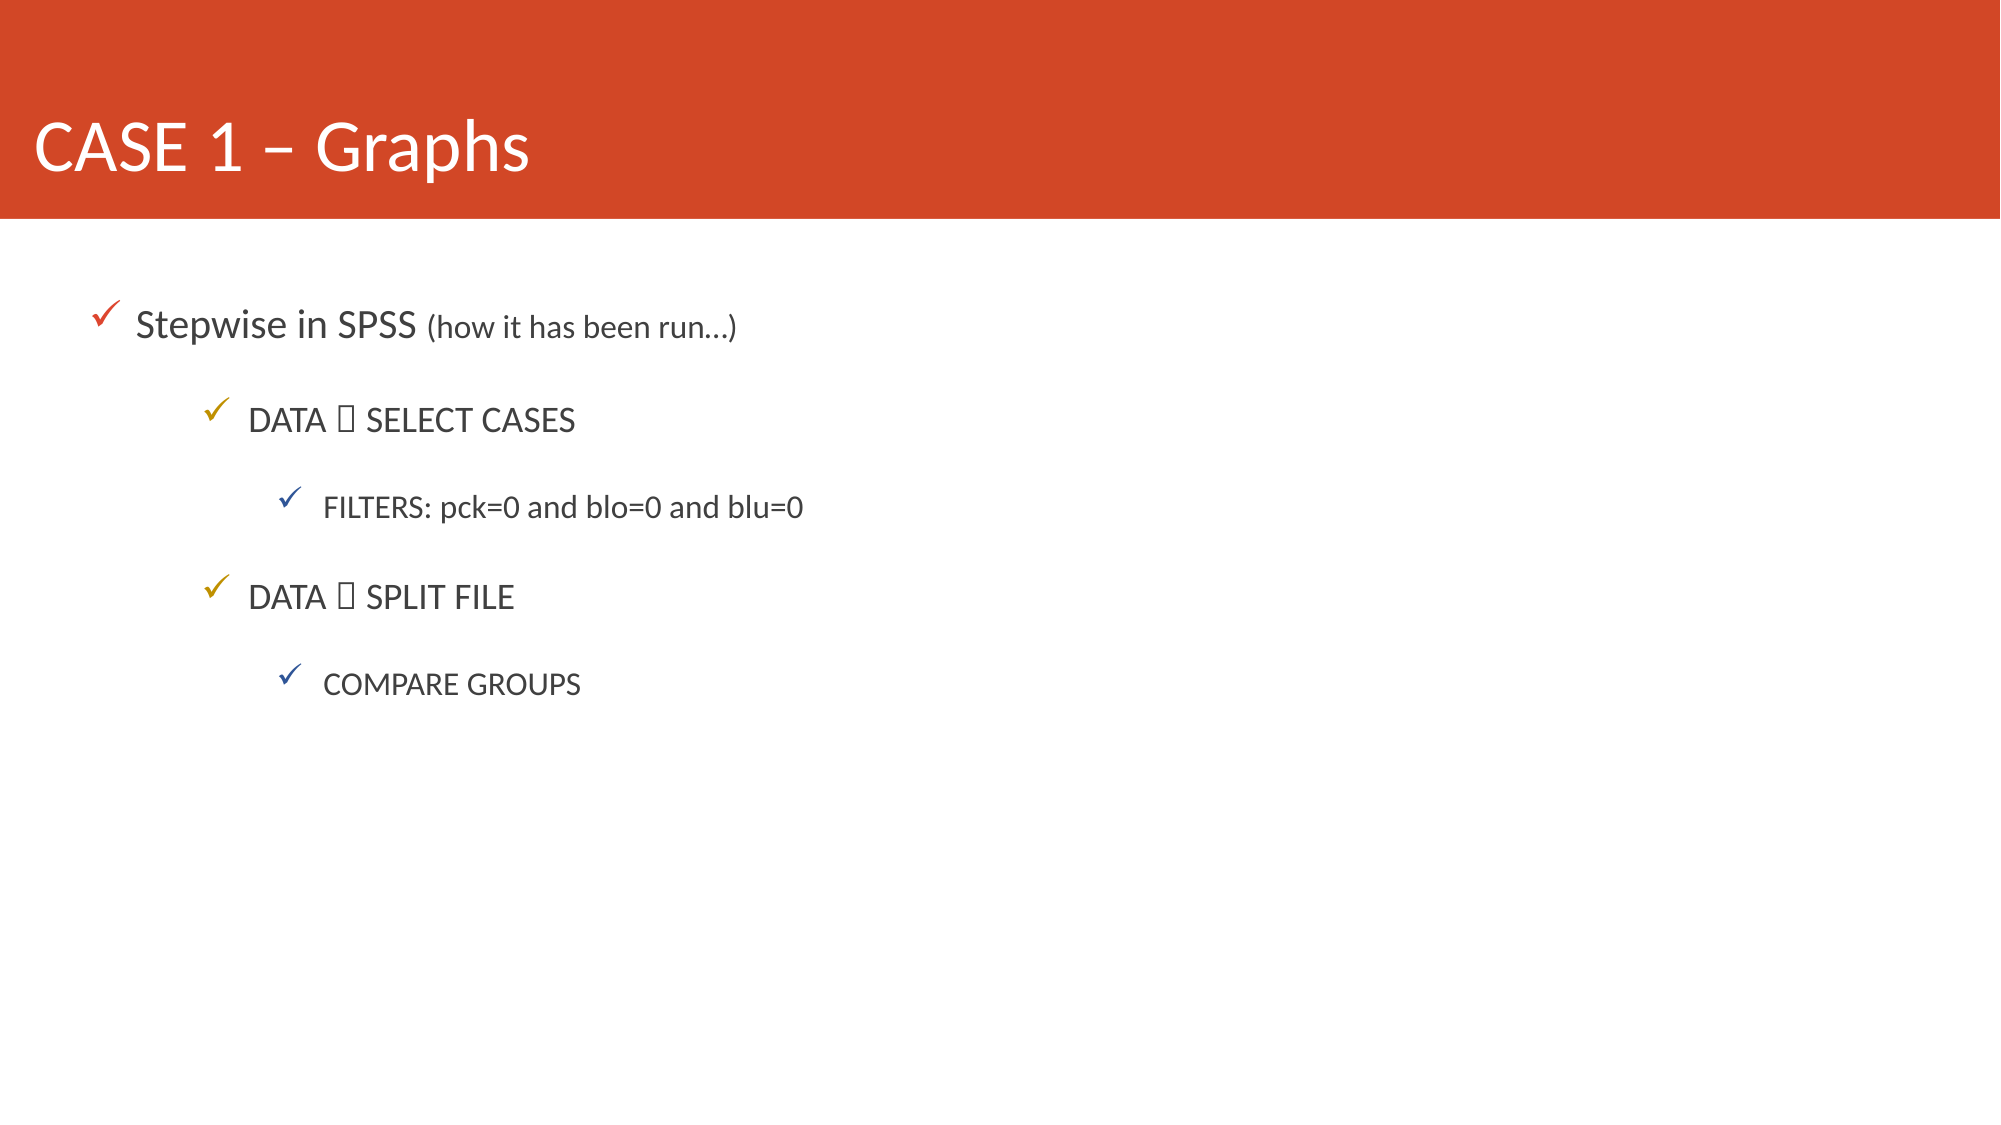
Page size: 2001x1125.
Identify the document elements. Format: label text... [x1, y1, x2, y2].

list Stepwise in SPSS (how it has been run…) DATA  SELECT CASES FILTERS: pck=0 and blo=0 and blu=0 DATA  SPLIT FILE COMPARE GROUPS [73, 264, 1925, 1066]
title CASE 1 – Graphs [19, 19, 1979, 194]
